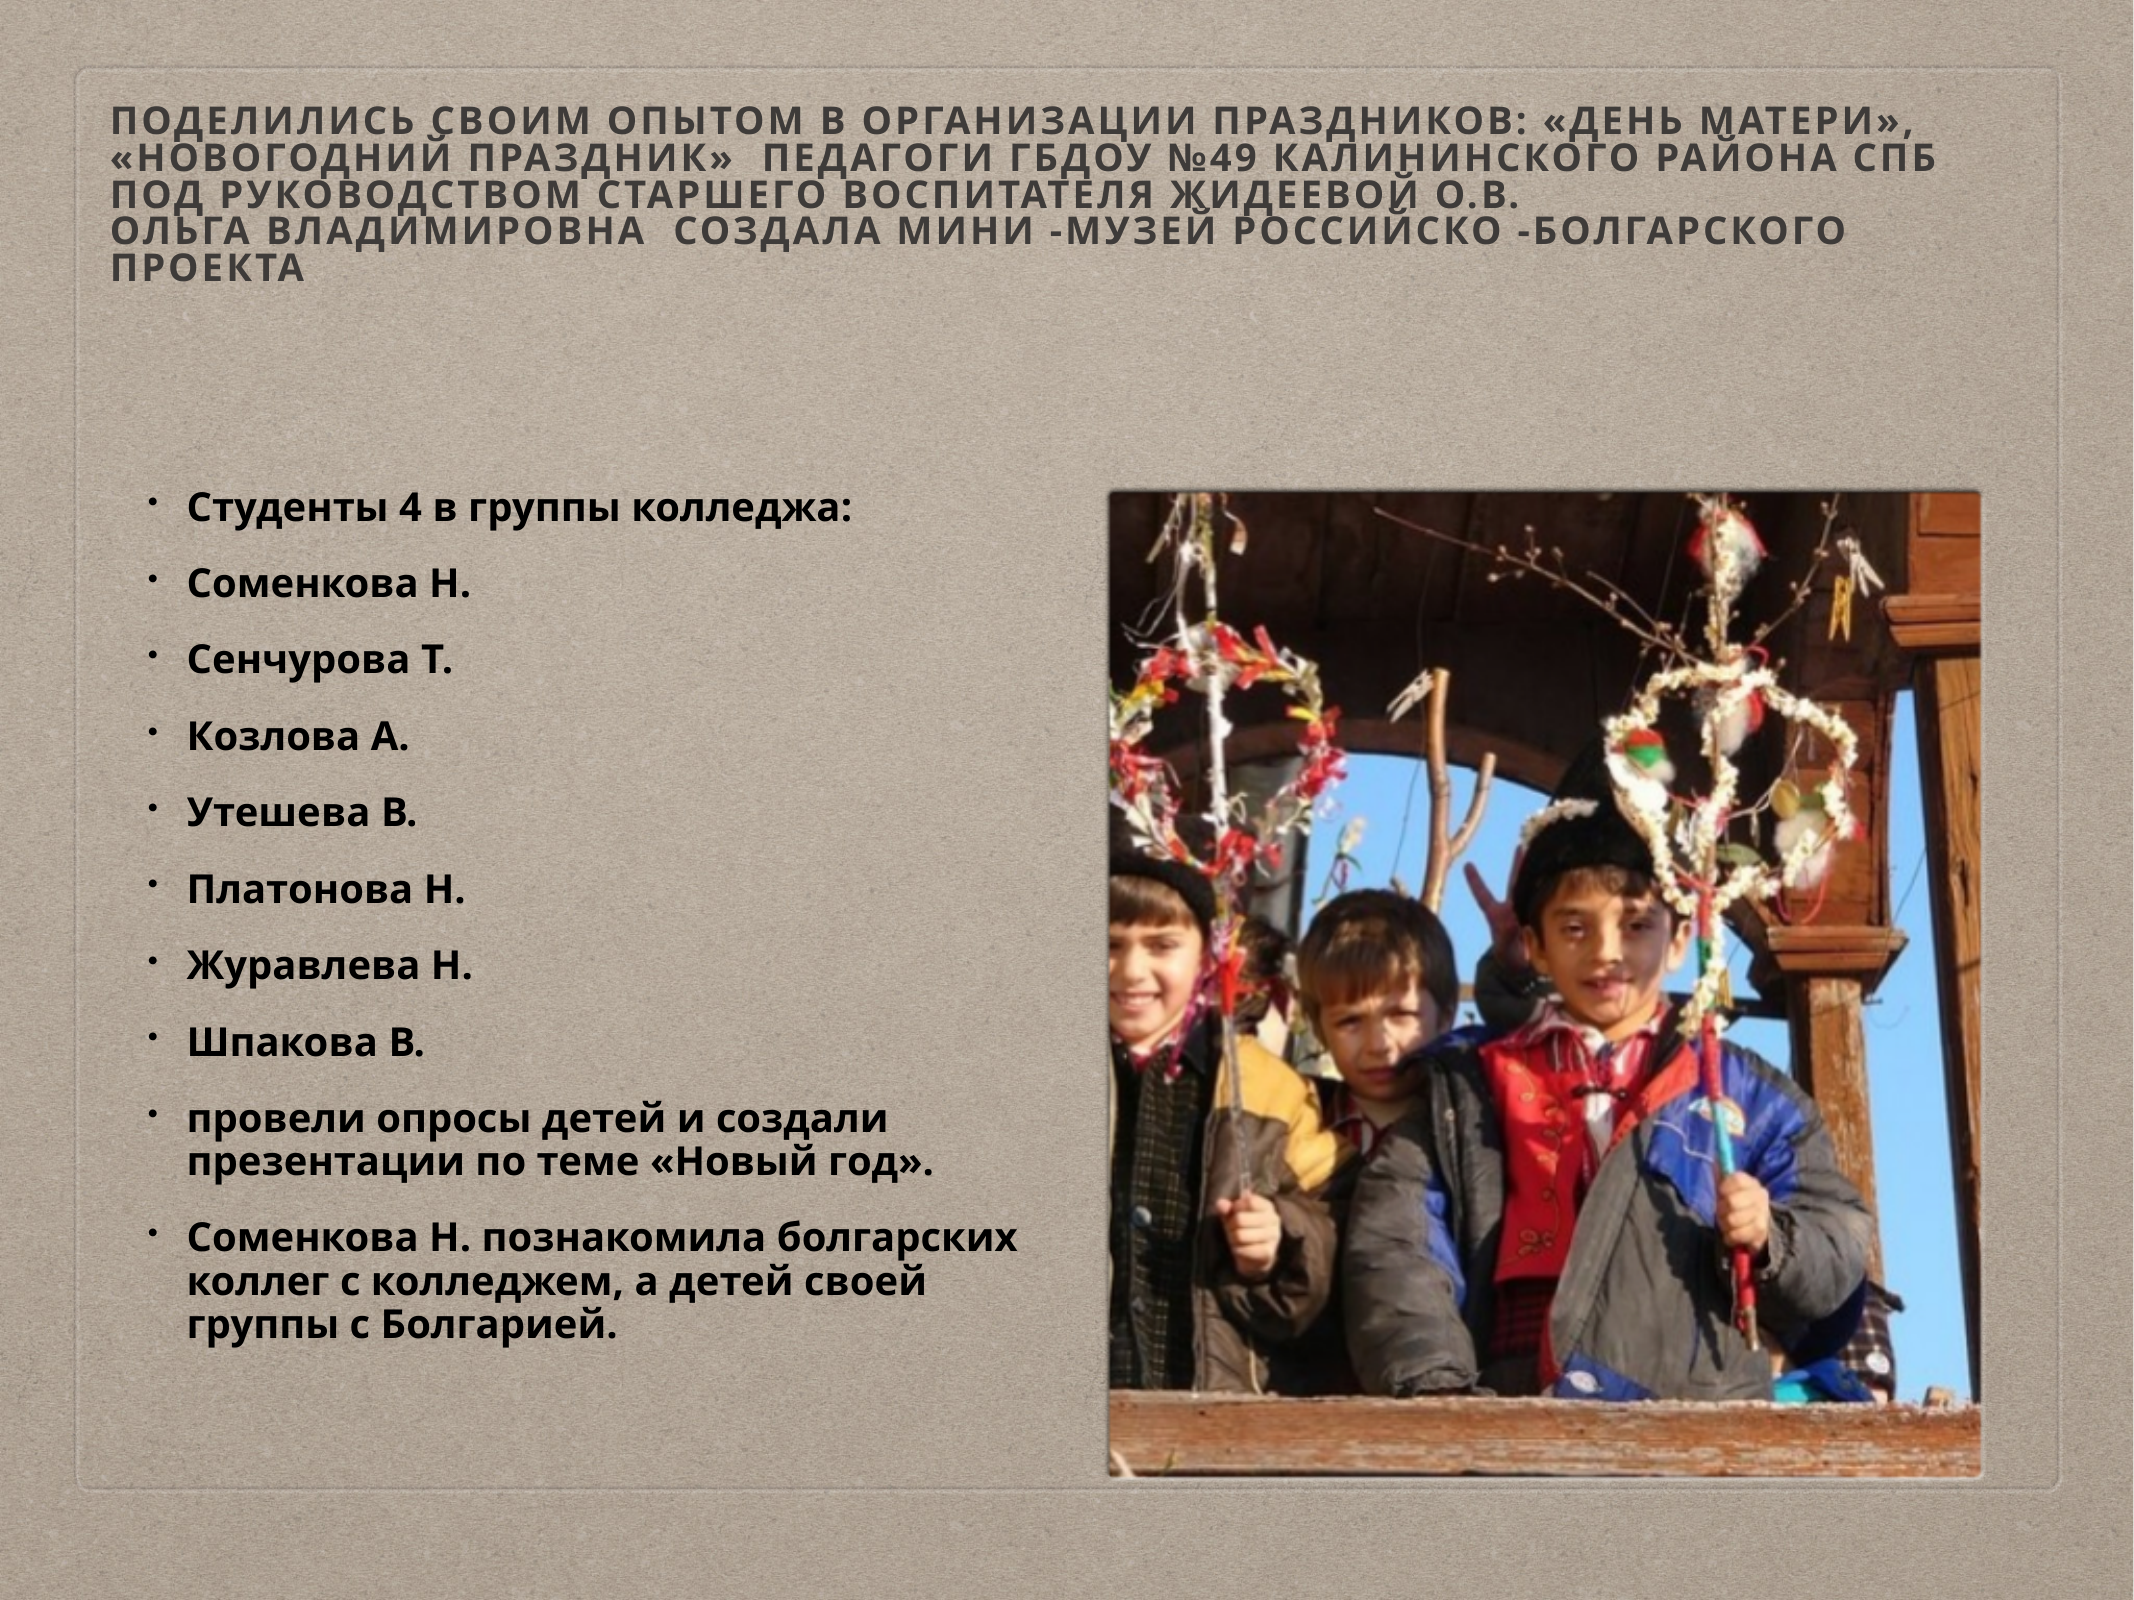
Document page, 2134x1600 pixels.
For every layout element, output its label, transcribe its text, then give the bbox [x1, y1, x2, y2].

title Поделились своим опытом в организации праздников: «День Матери», «Новогодний праздник» педагоги ГБДОУ №49 Калининского района СПБ под руководством старшего воспитателя Жидеевой О.В. Ольга Владимировна создала мини -музей Российско -Болгарского проекта [109, 104, 1948, 387]
picture [0, 0, 2134, 1600]
list Студенты 4 в группы колледжа: Соменкова Н. Сенчурова Т. Козлова А. Утешева В. Платонова Н. Журавлева Н. Шпакова В. провели опросы детей и создали презентации по теме «Новый год». Соменкова Н. познакомила болгарских коллег с колледжем, а детей своей группы с Болгарией. [147, 426, 1024, 1407]
